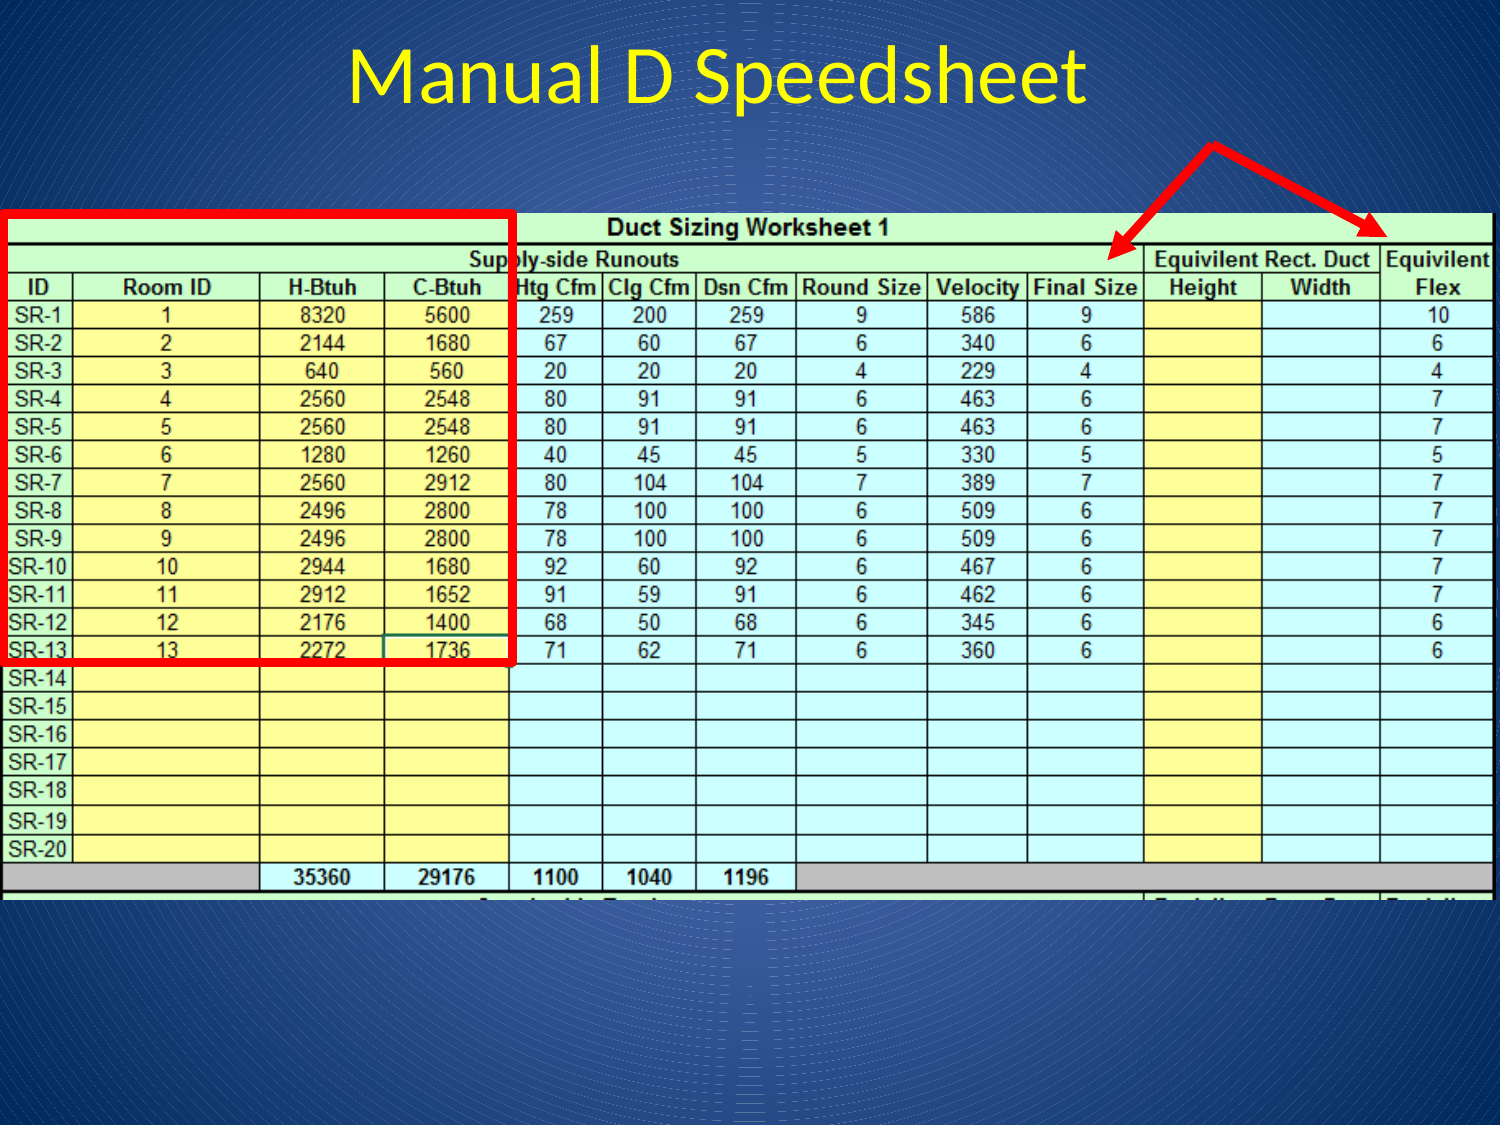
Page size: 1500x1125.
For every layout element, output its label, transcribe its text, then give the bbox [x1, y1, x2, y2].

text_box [1107, 144, 1213, 261]
text_box Manual D Speedsheet [331, 12, 1104, 128]
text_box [1212, 144, 1388, 238]
picture [0, 213, 1496, 900]
